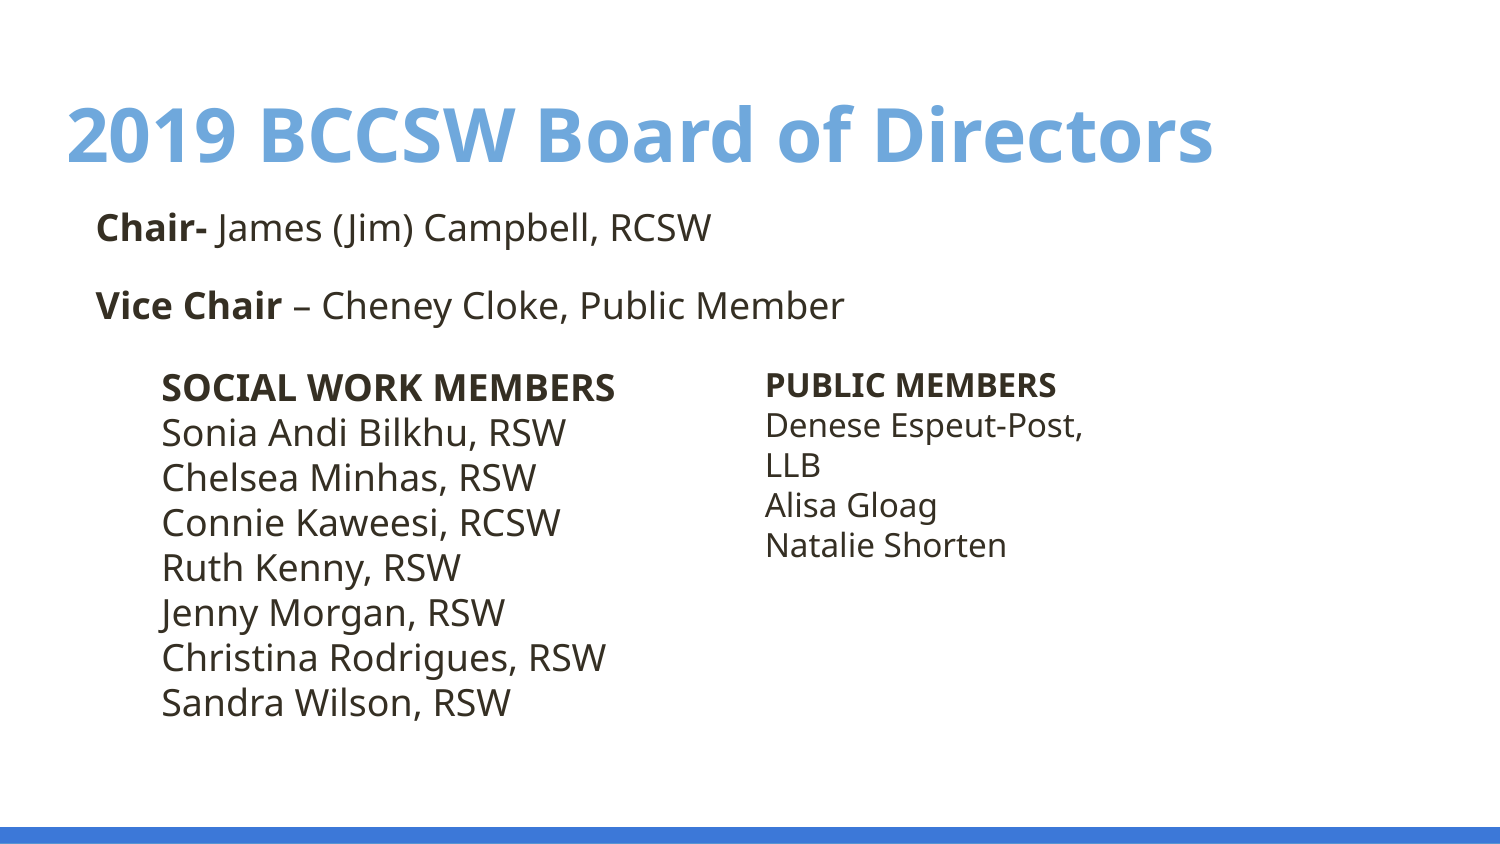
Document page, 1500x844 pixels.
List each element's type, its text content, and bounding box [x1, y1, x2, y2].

text_box PUBLIC MEMBERS Denese Espeut-Post, LLB Alisa Gloag Natalie Shorten [750, 356, 1141, 572]
title 2019 BCCSW Board of Directors [51, 72, 1449, 189]
text_box [0, 825, 1500, 844]
list Chair- James (Jim) Campbell, RCSW Vice Chair – Cheney Cloke, Public Member [80, 188, 1479, 448]
text_box SOCIAL WORK MEMBERS Sonia Andi Bilkhu, RSW Chelsea Minhas, RSW Connie Kaweesi, RCSW Ruth Kenny, RSW Jenny Morgan, RSW Christina Rodrigues, RSW Sandra Wilson, RSW [146, 356, 655, 732]
